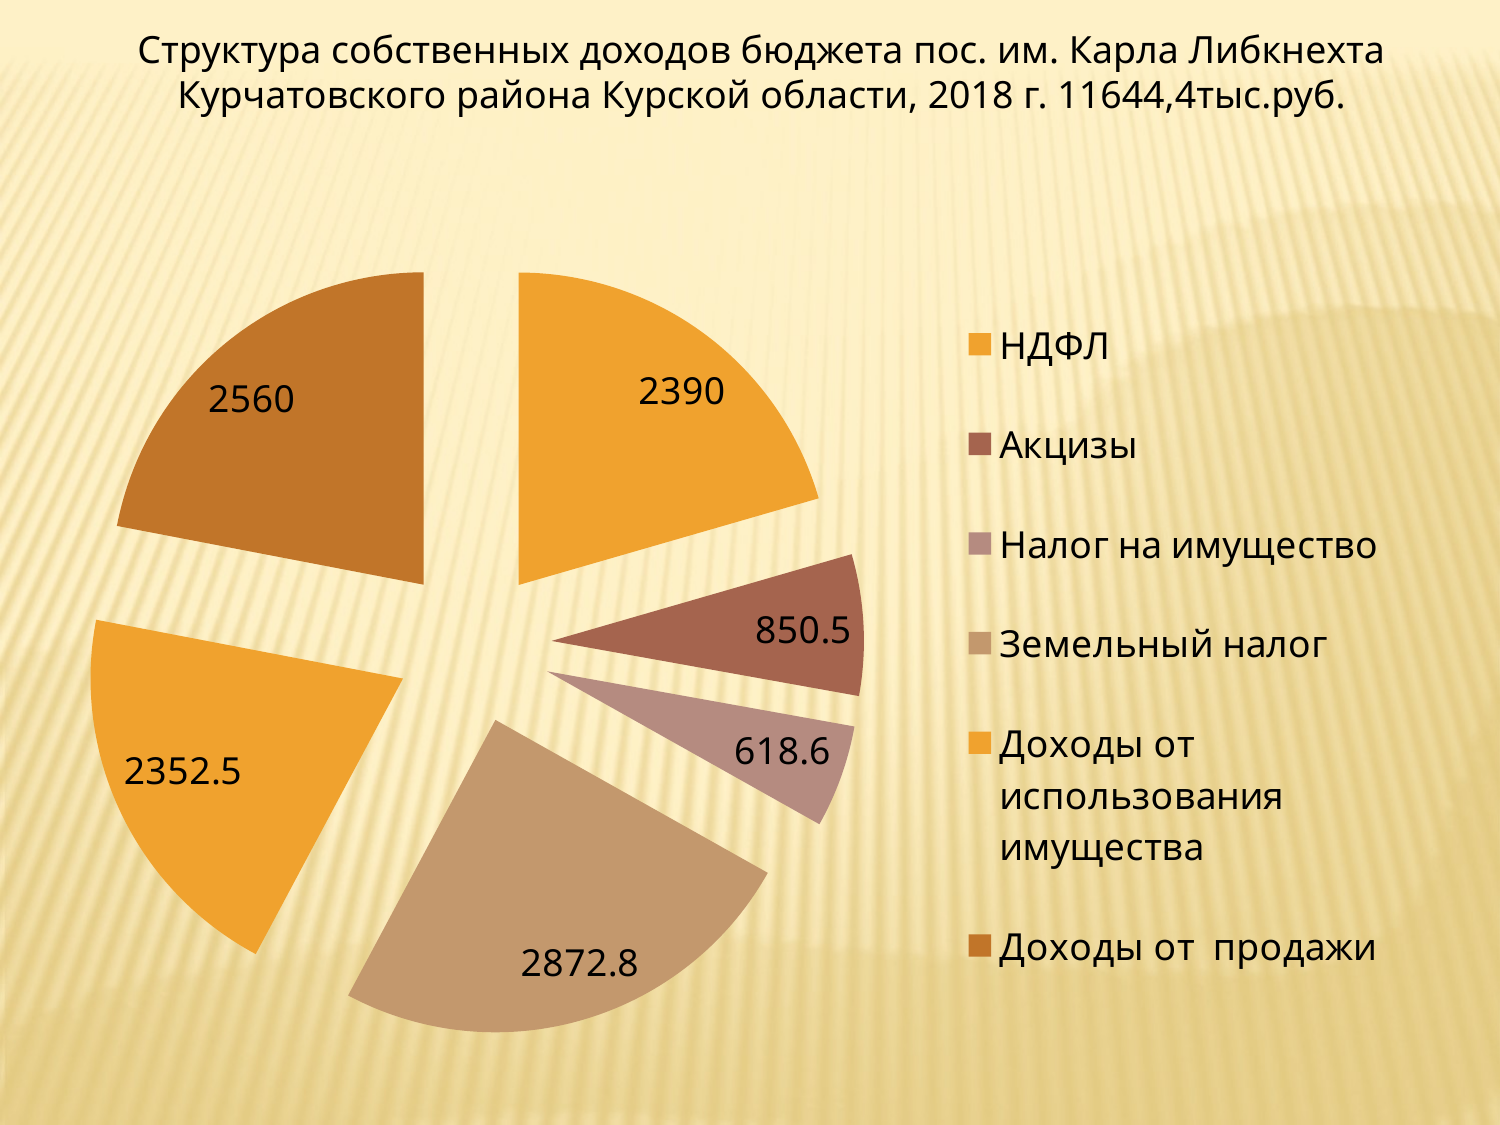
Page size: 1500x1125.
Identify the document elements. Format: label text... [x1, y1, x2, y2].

chart [54, 231, 1445, 1059]
text_box Структура собственных доходов бюджета пос. им. Карла Либкнехта Курчатовского района Курской области, 2018 г. 11644,4тыс.руб. [76, 19, 1447, 124]
picture [0, 0, 1500, 1125]
